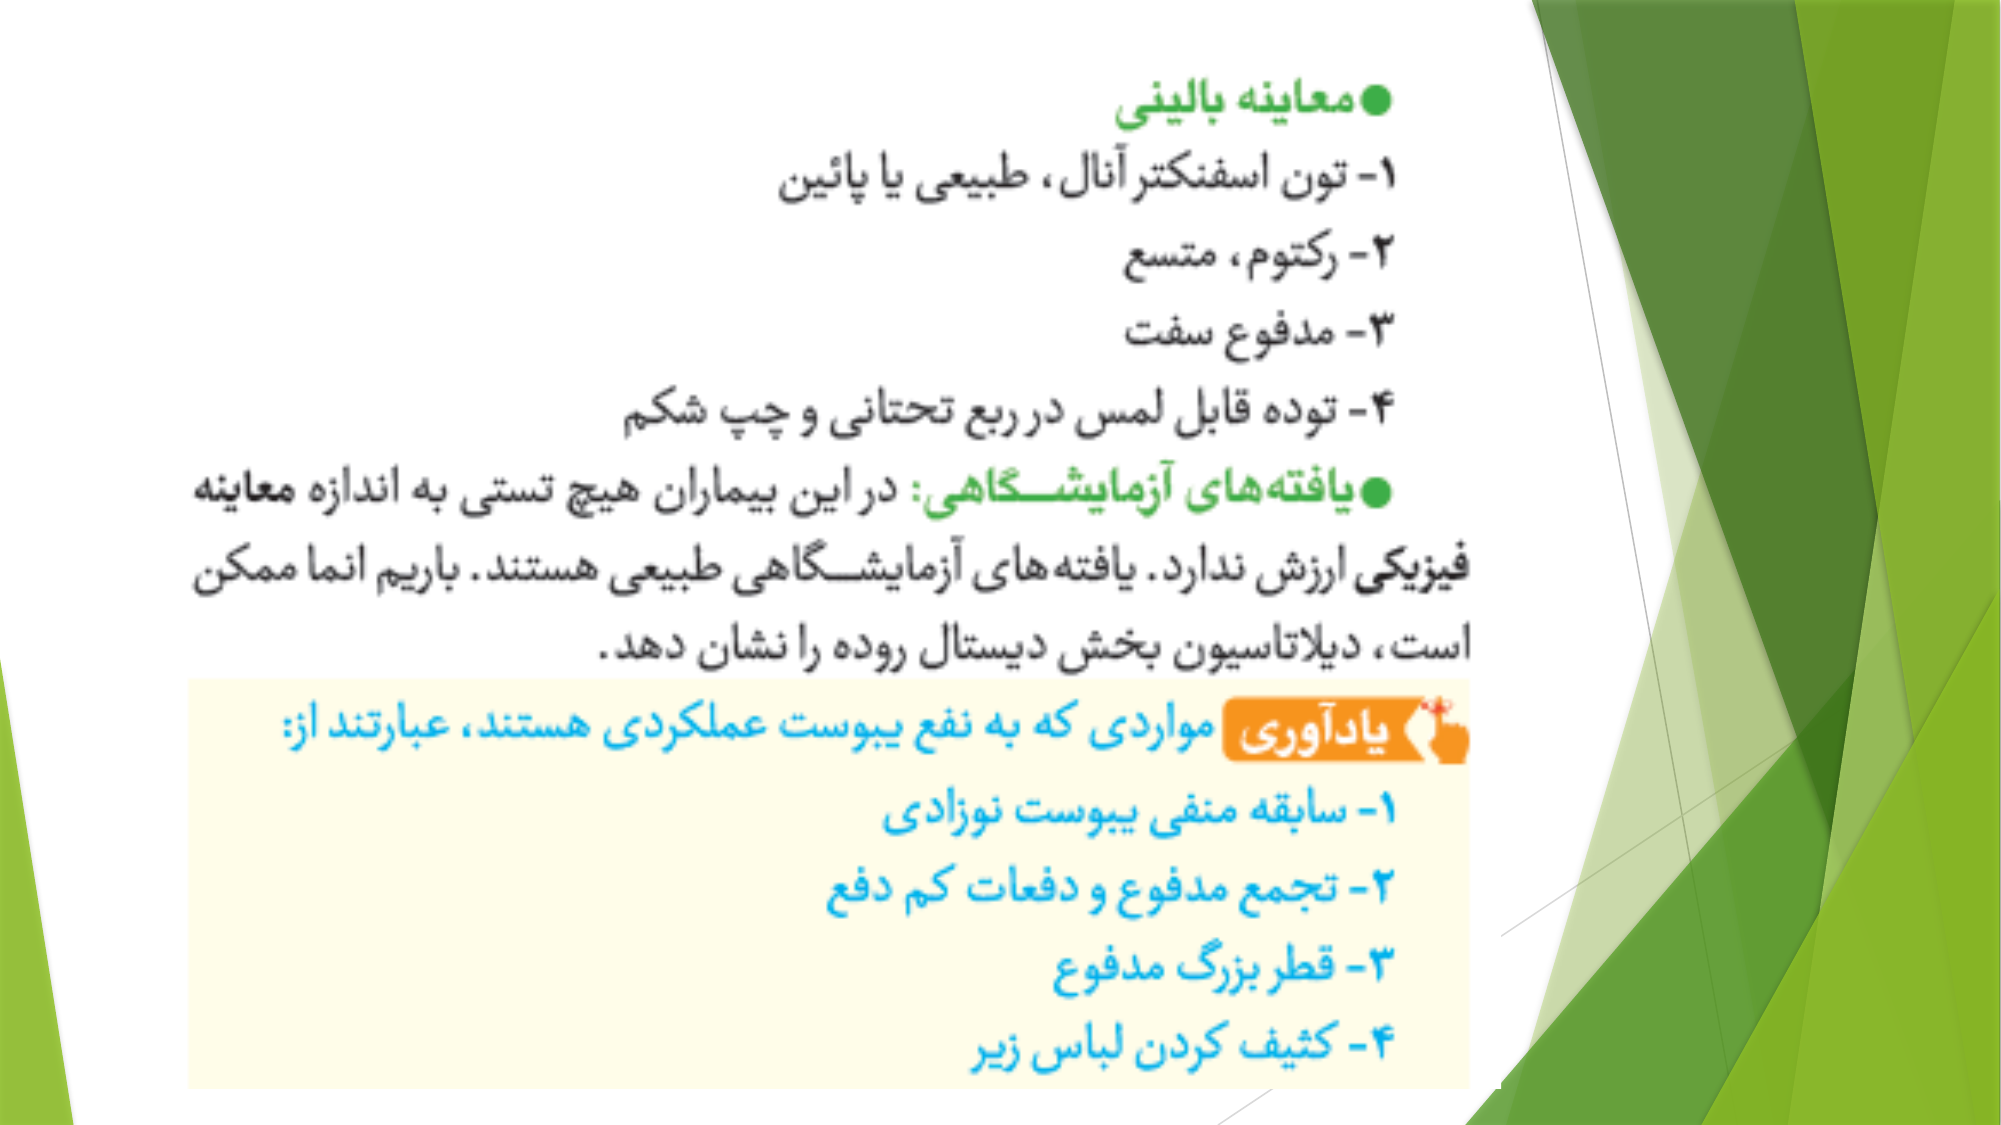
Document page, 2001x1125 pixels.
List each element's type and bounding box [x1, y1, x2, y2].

picture [169, 68, 1502, 1090]
